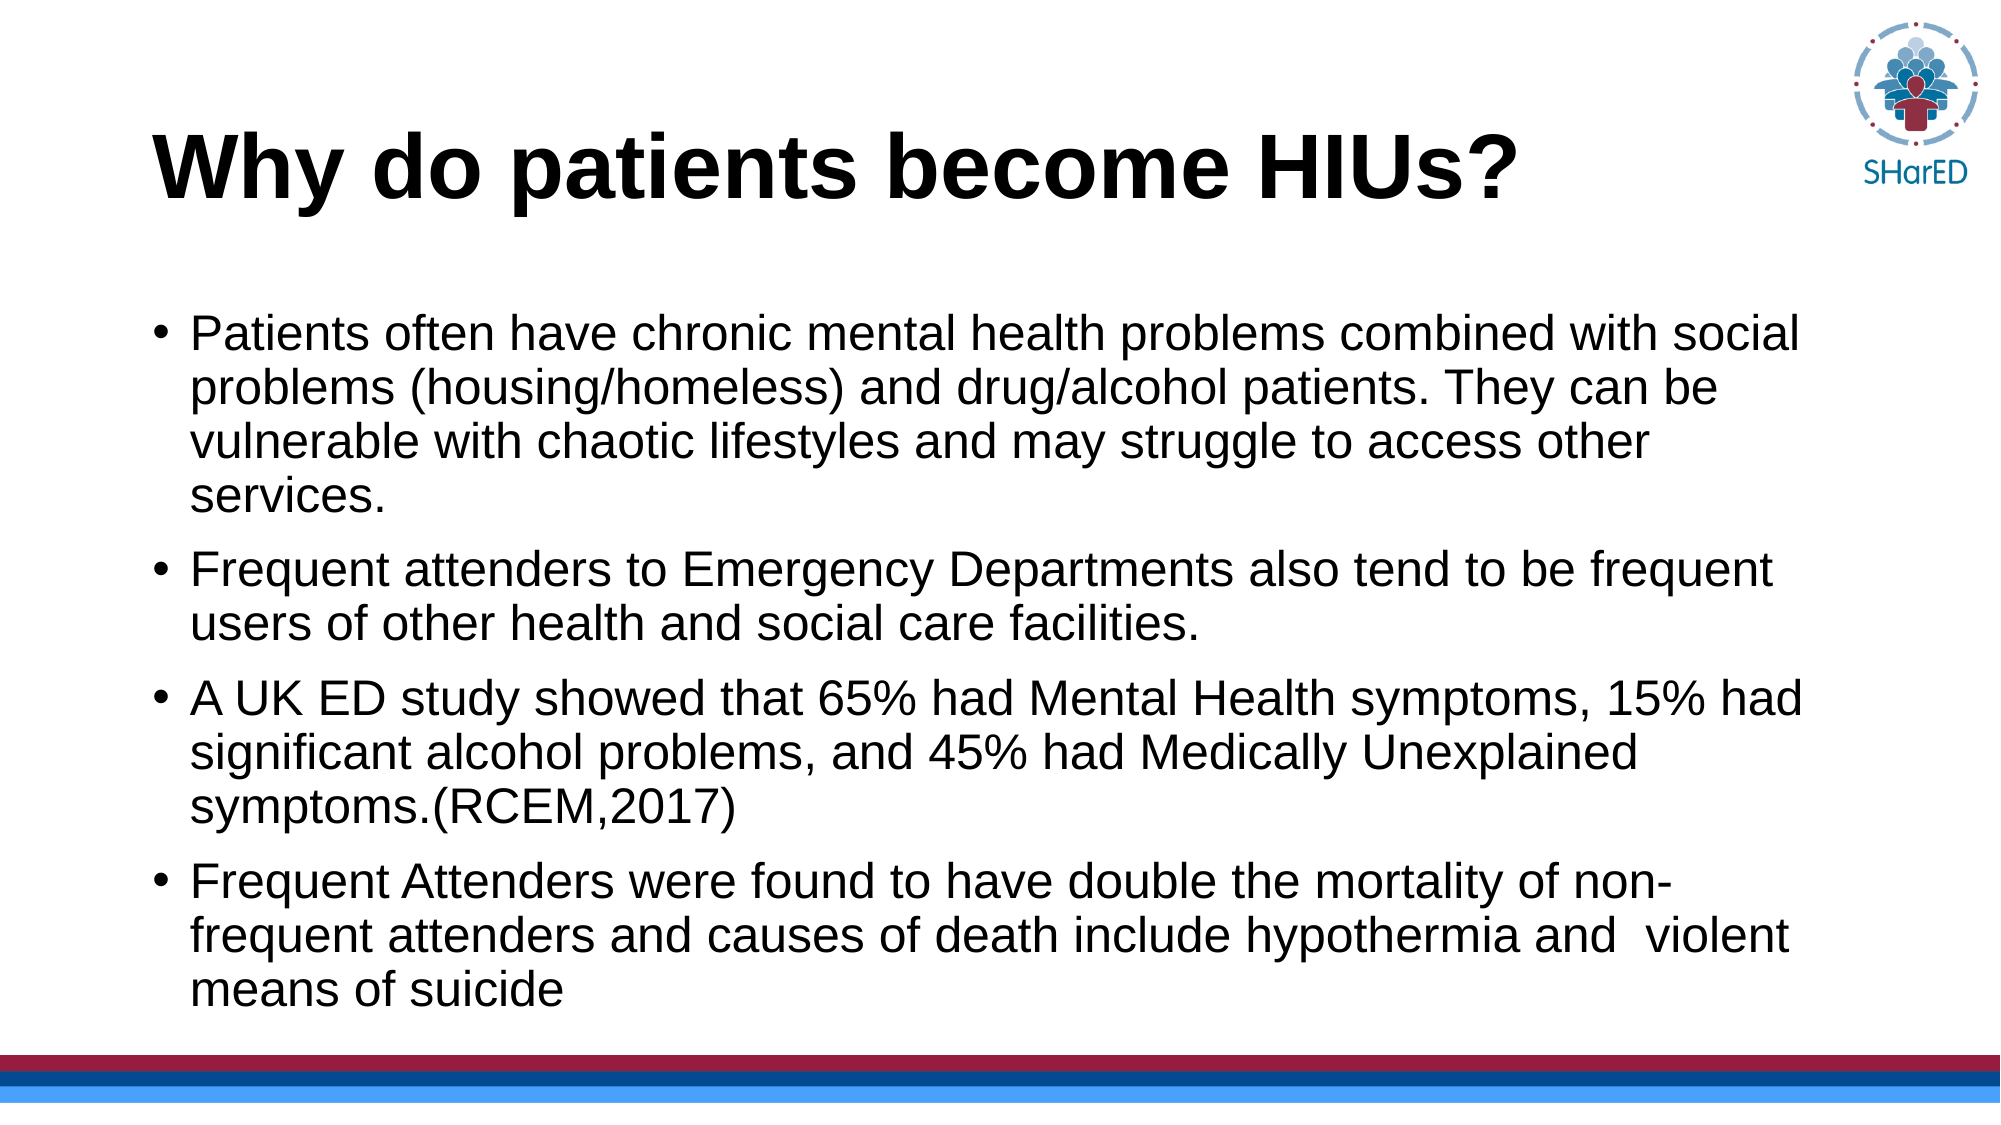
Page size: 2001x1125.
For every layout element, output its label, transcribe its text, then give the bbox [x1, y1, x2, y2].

picture [1852, 20, 1979, 185]
title Why do patients become HIUs? [137, 59, 1863, 278]
list Patients often have chronic mental health problems combined with social problems (housing/homeless) and drug/alcohol patients. They can be vulnerable with chaotic lifestyles and may struggle to access other services. Frequent attenders to Emergency Departments also tend to be frequent users of other health and social care facilities. A UK ED study showed that 65% had Mental Health symptoms, 15% had significant alcohol problems, and 45% had Medically Unexplained symptoms.(RCEM,2017) Frequent Attenders were found to have double the mortality of non-frequent attenders and causes of death include hypothermia and violent means of suicide [137, 299, 1863, 1014]
